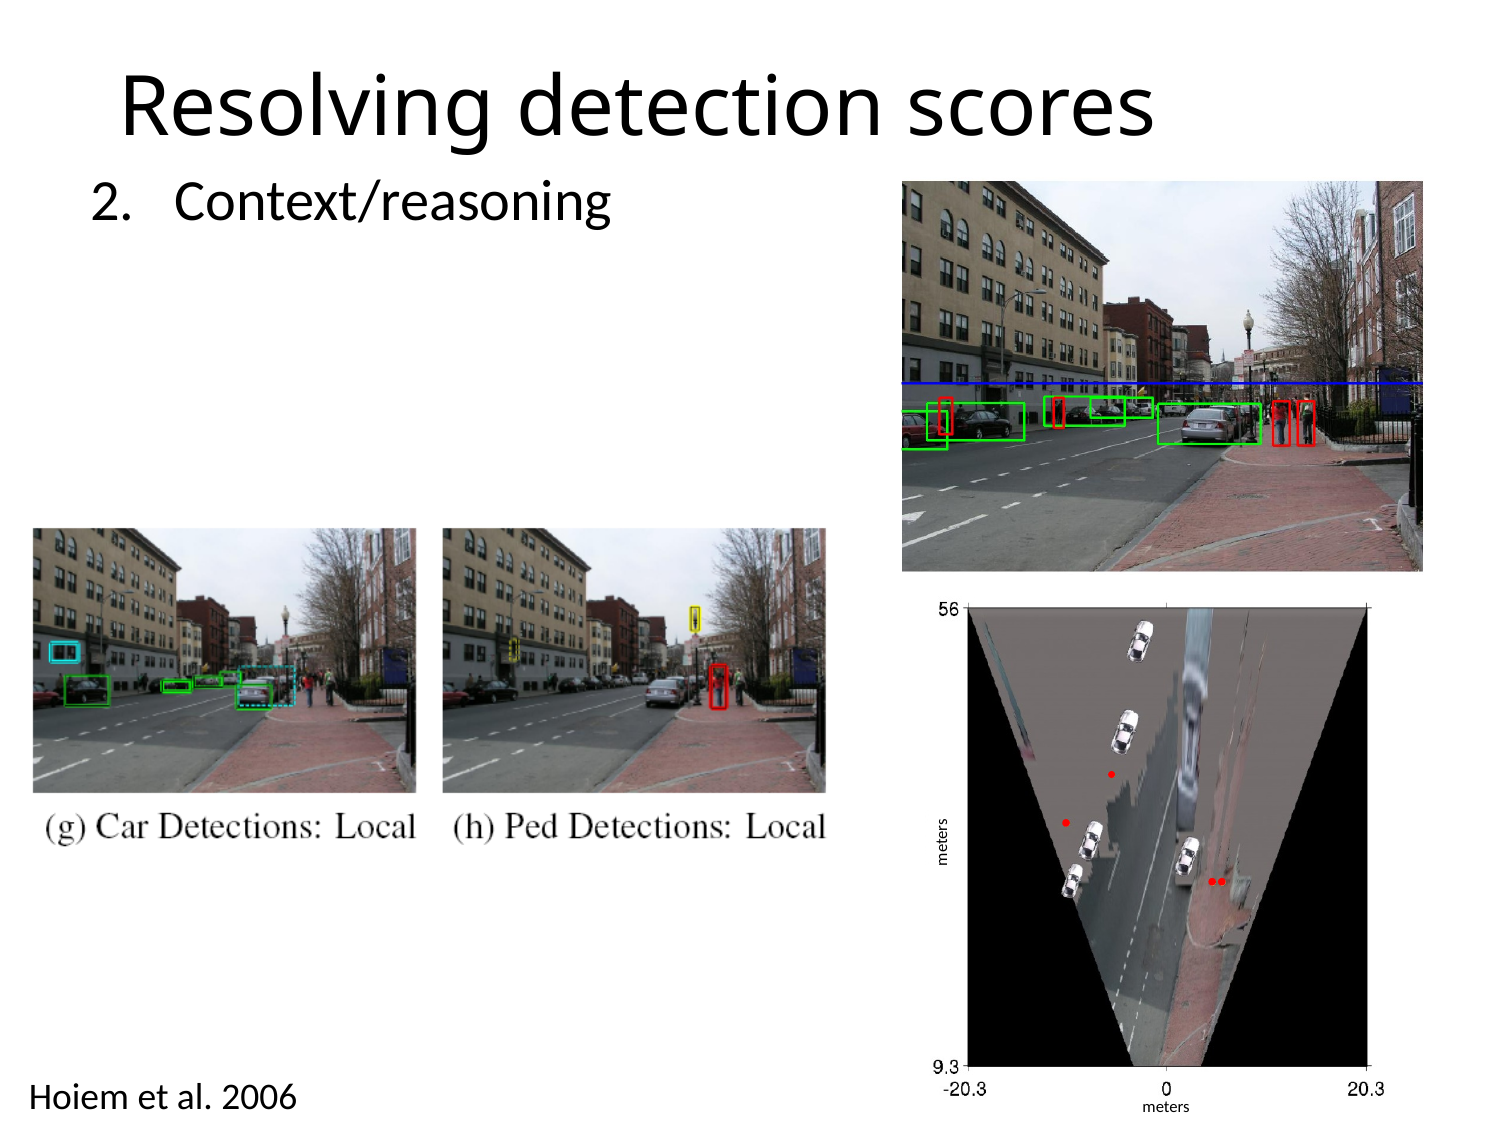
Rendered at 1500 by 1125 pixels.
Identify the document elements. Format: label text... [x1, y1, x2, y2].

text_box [922, 591, 1388, 1125]
picture [0, 499, 838, 849]
picture [899, 177, 1425, 575]
title Resolving detection scores [103, 0, 1397, 162]
text_box Hoiem et al. 2006 [14, 1064, 313, 1125]
list 2. Context/reasoning [75, 162, 1425, 288]
